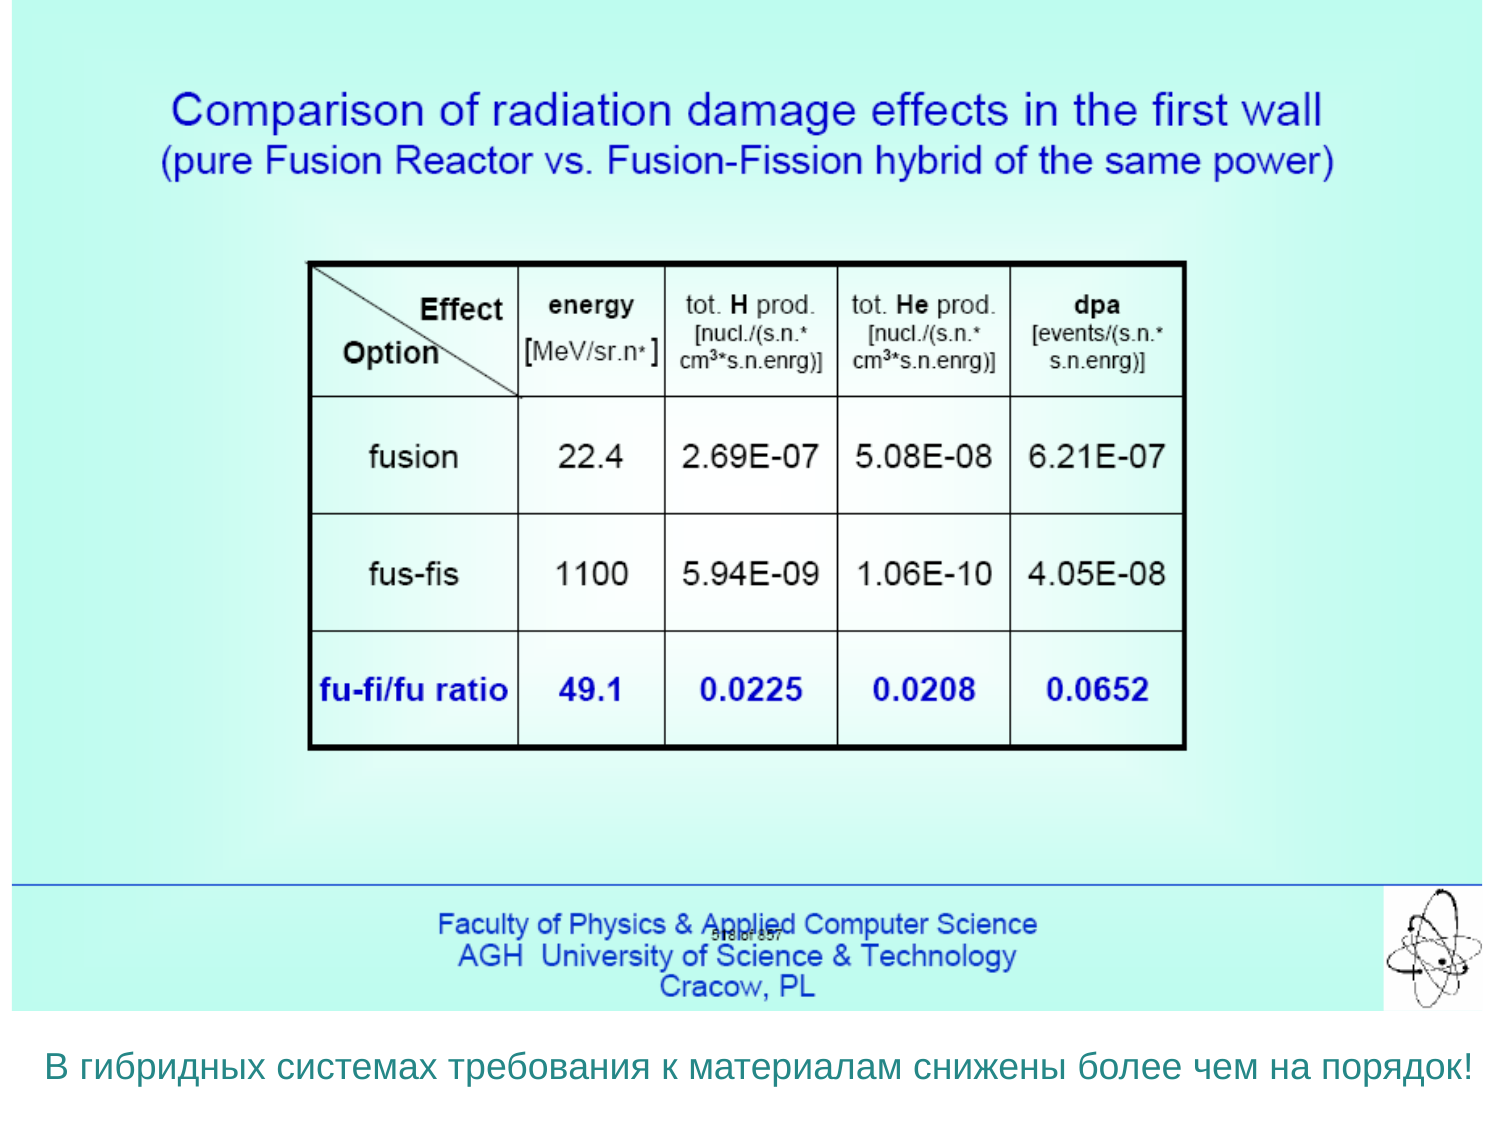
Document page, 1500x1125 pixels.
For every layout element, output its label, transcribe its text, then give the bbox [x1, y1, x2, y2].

text_box В гибридных системах требования к материалам снижены более чем на порядок! [29, 1034, 1500, 1095]
picture [11, 0, 1483, 1011]
